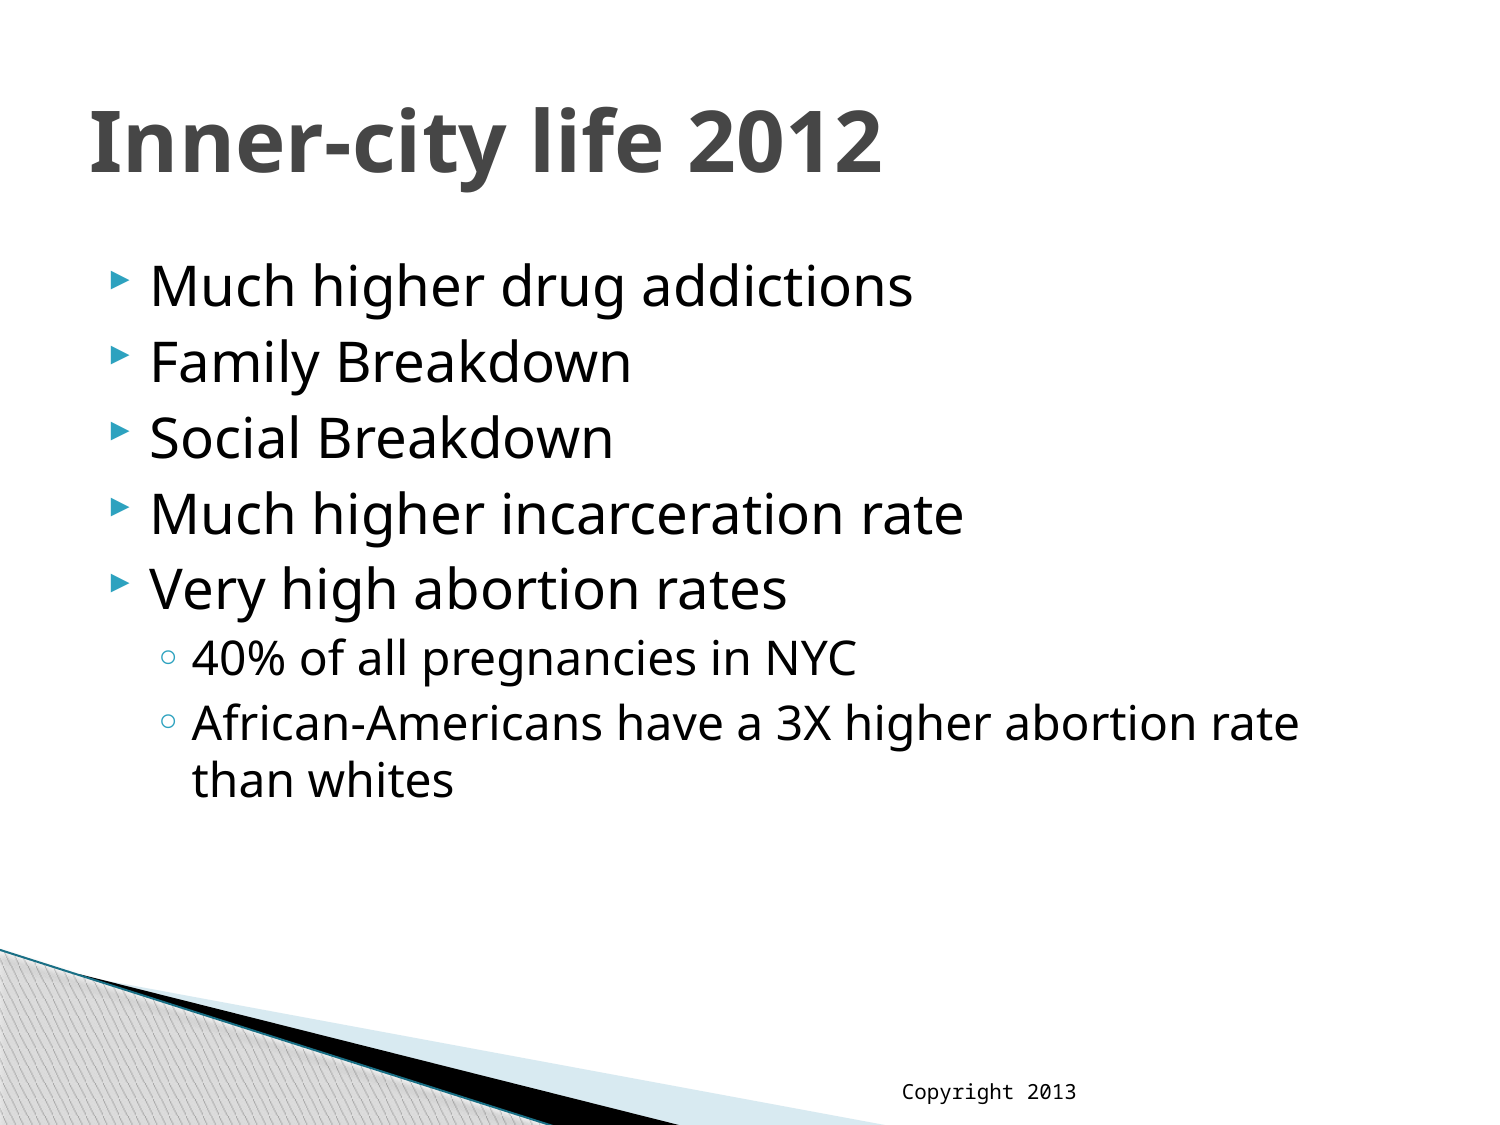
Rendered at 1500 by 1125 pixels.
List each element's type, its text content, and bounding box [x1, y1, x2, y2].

list Much higher drug addictions Family Breakdown Social Breakdown Much higher incarceration rate Very high abortion rates 40% of all pregnancies in NYC African-Americans have a 3X higher abortion rate than whites [75, 243, 1425, 986]
title Inner-city life 2012 [75, 45, 1425, 233]
footer Copyright 2013 [718, 1051, 1105, 1112]
